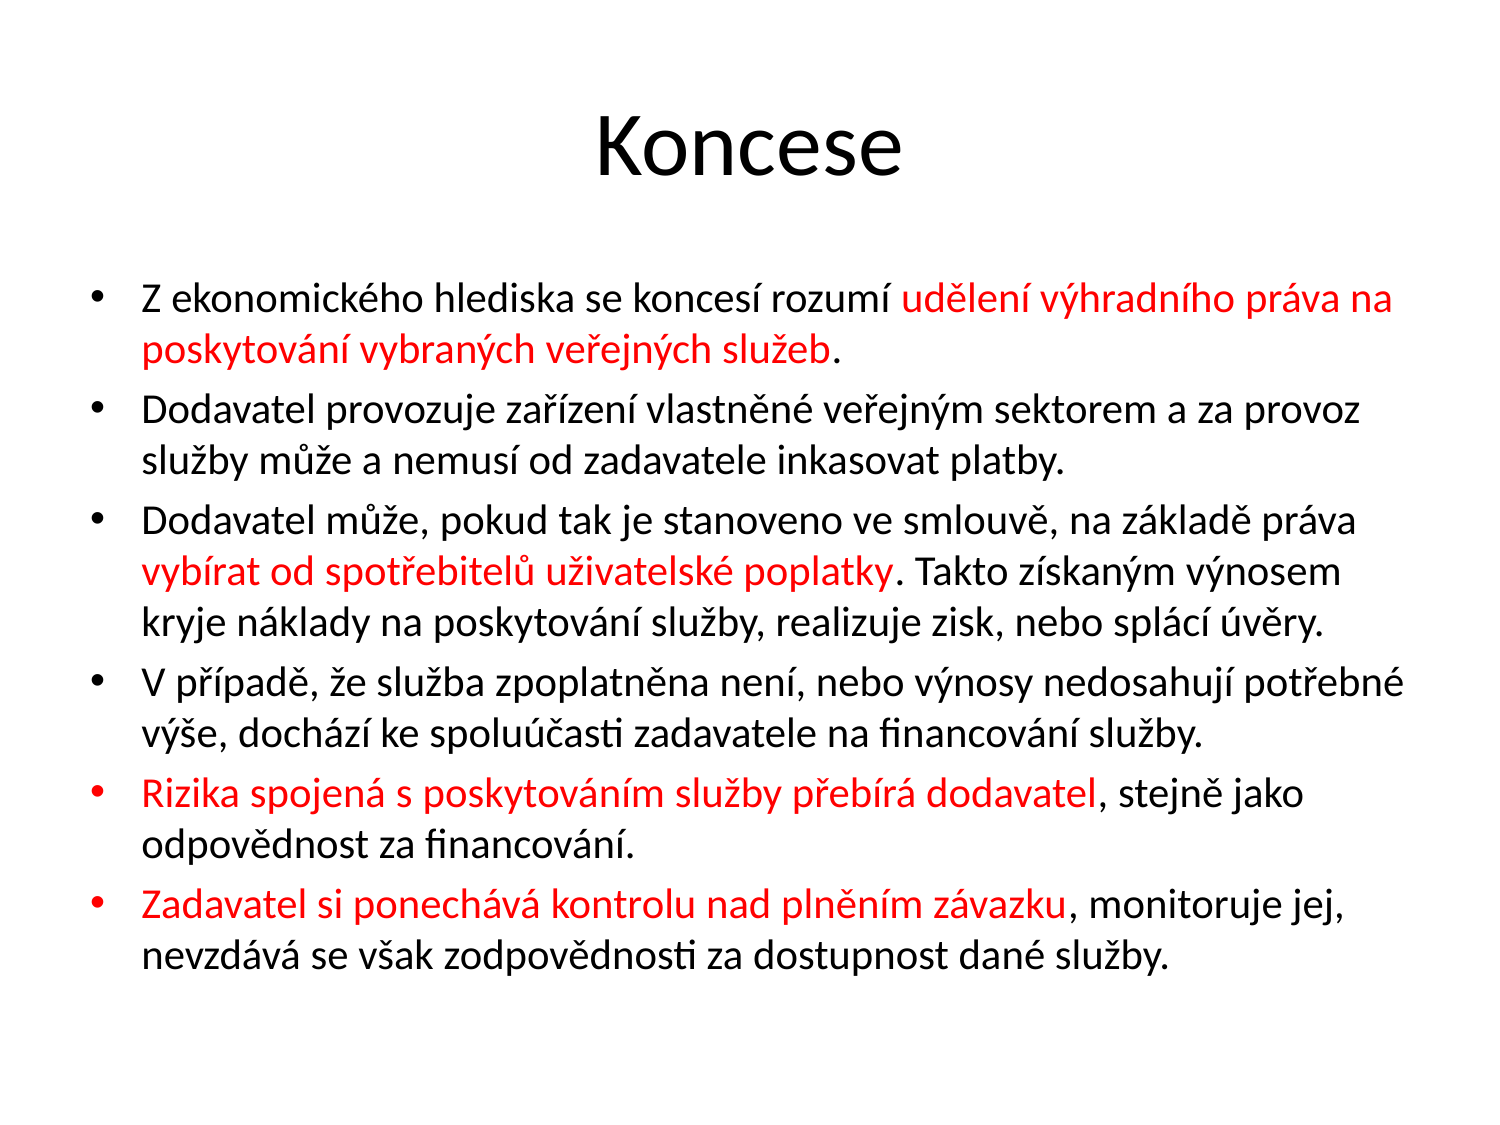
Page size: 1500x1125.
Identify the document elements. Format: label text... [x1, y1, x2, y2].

list Z ekonomického hlediska se koncesí rozumí udělení výhradního práva na poskytování vybraných veřejných služeb. Dodavatel provozuje zařízení vlastněné veřejným sektorem a za provoz služby může a nemusí od zadavatele inkasovat platby. Dodavatel může, pokud tak je stanoveno ve smlouvě, na základě práva vybírat od spotřebitelů uživatelské poplatky. Takto získaným výnosem kryje náklady na poskytování služby, realizuje zisk, nebo splácí úvěry. V případě, že služba zpoplatněna není, nebo výnosy nedosahují potřebné výše, dochází ke spoluúčasti zadavatele na financování služby. Rizika spojená s poskytováním služby přebírá dodavatel, stejně jako odpovědnost za financování. Zadavatel si ponechává kontrolu nad plněním závazku, monitoruje jej, nevzdává se však zodpovědnosti za dostupnost dané služby. [75, 262, 1425, 1005]
title Koncese [75, 45, 1425, 233]
